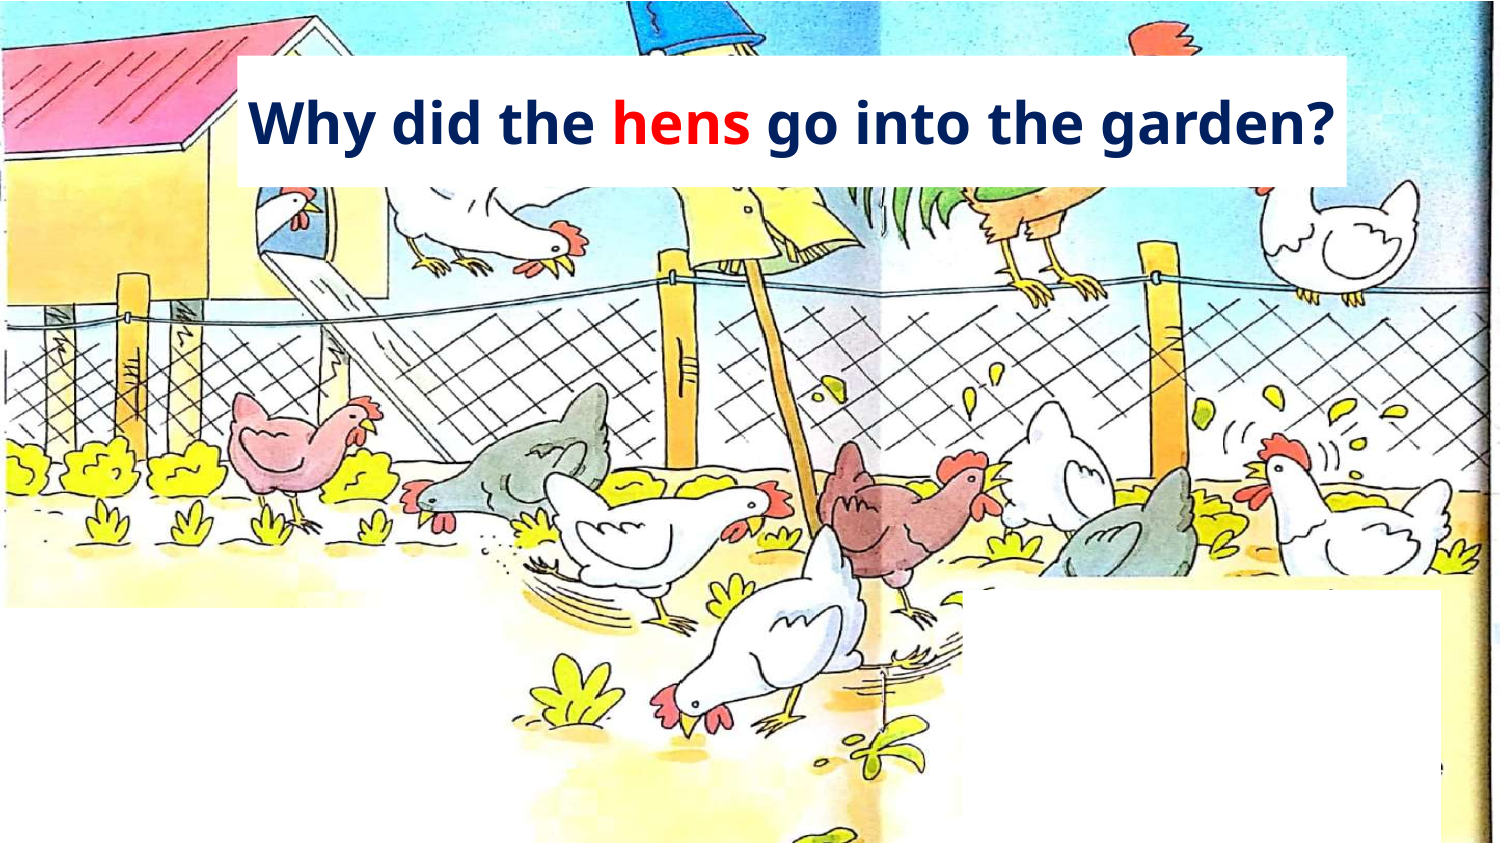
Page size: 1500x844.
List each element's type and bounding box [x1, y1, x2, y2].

text_box [0, 1, 1500, 844]
